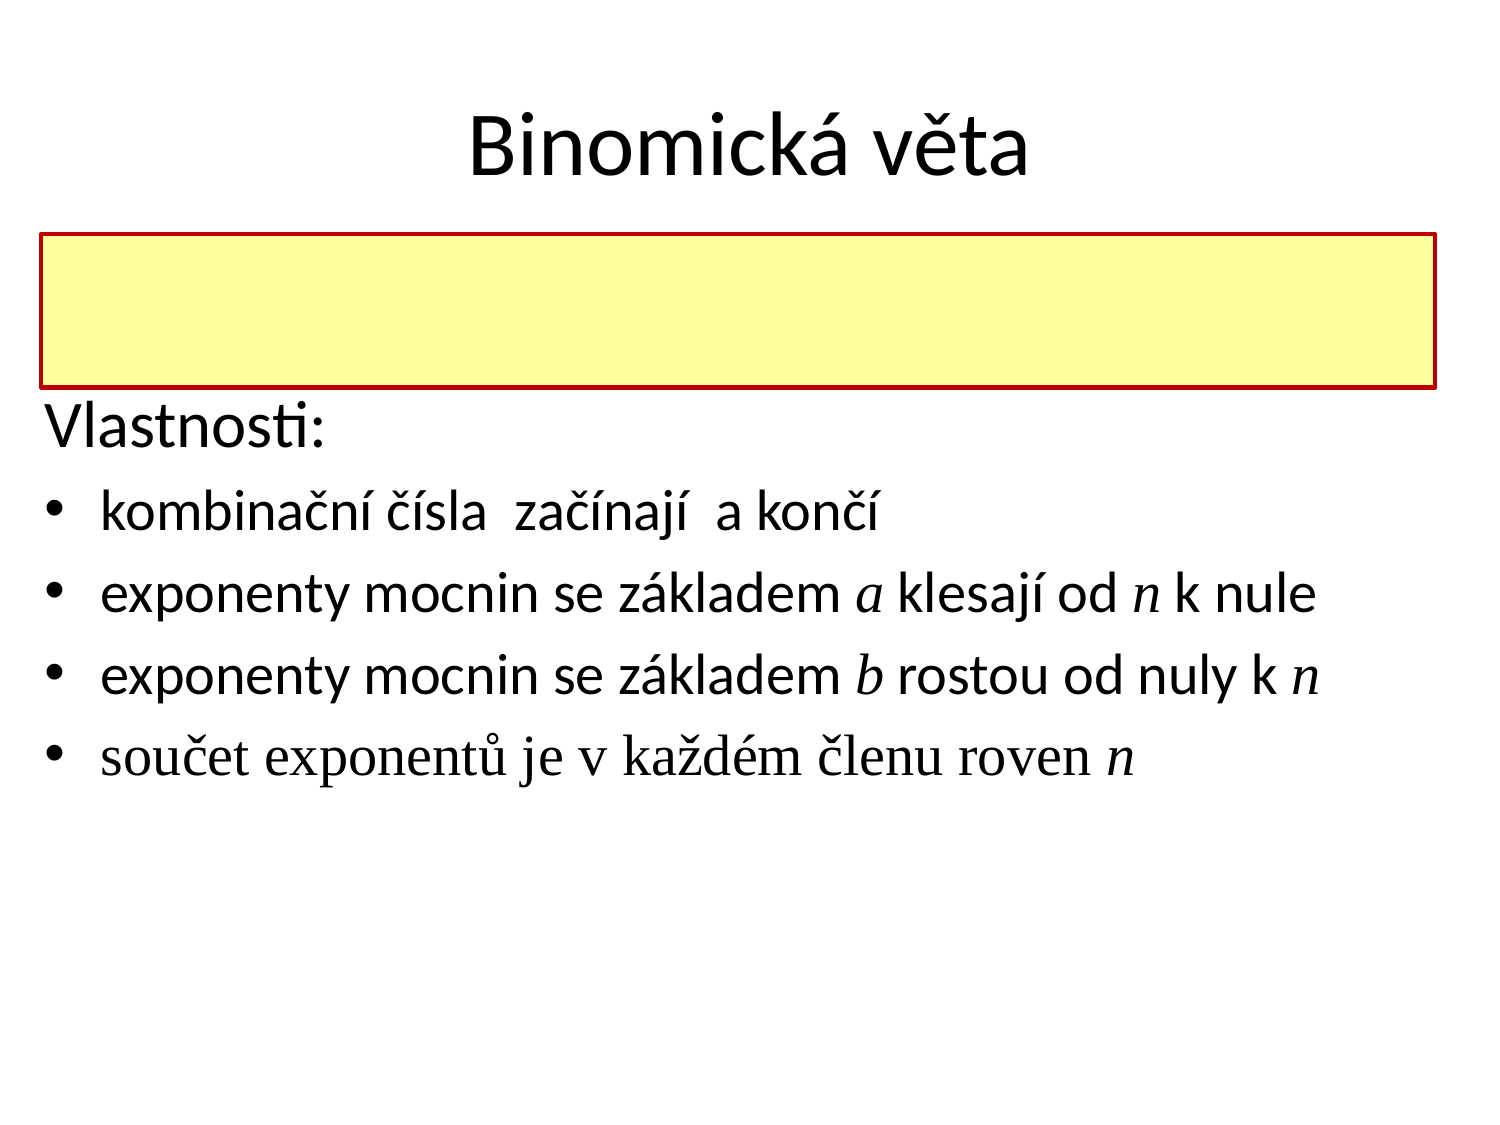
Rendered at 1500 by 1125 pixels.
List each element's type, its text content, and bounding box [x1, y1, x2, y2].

title Binomická věta [75, 45, 1425, 232]
text_box [39, 232, 1437, 390]
